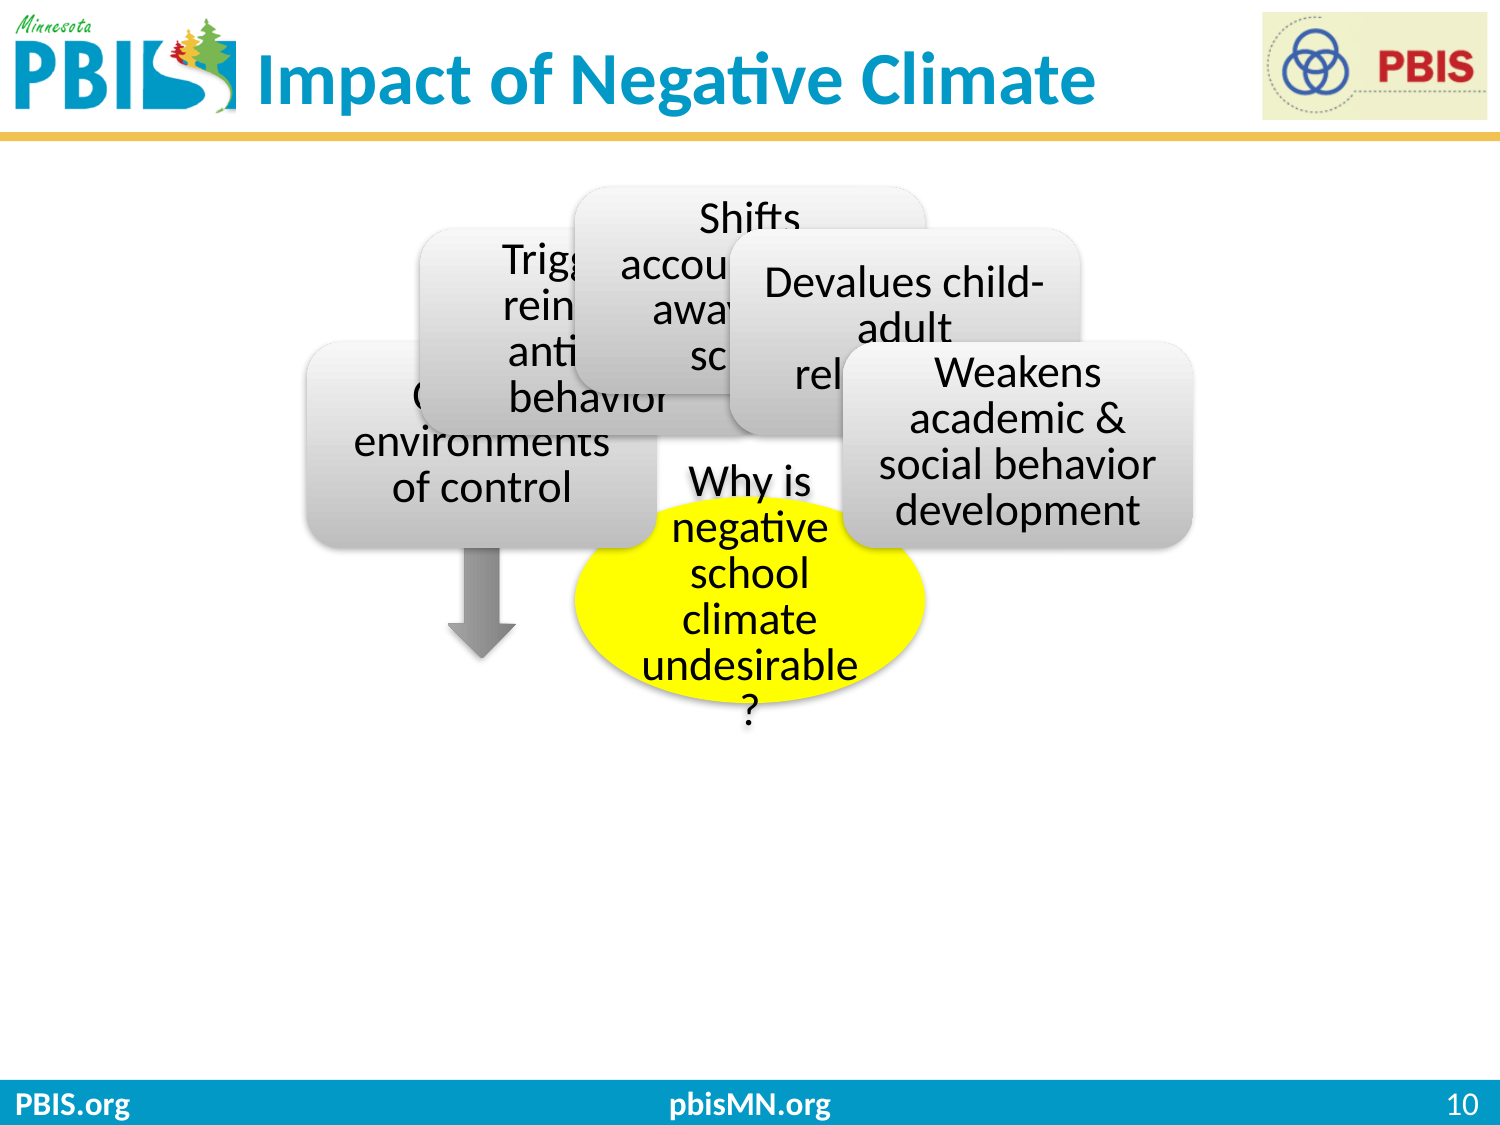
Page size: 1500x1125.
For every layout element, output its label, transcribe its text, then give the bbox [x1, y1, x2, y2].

picture [13, 10, 236, 114]
picture [1263, 12, 1488, 120]
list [49, 187, 1451, 1013]
footer pbisMN.org [512, 1080, 988, 1125]
title Impact of Negative Climate [241, 10, 1263, 140]
slide_number 10 [1143, 1080, 1494, 1125]
